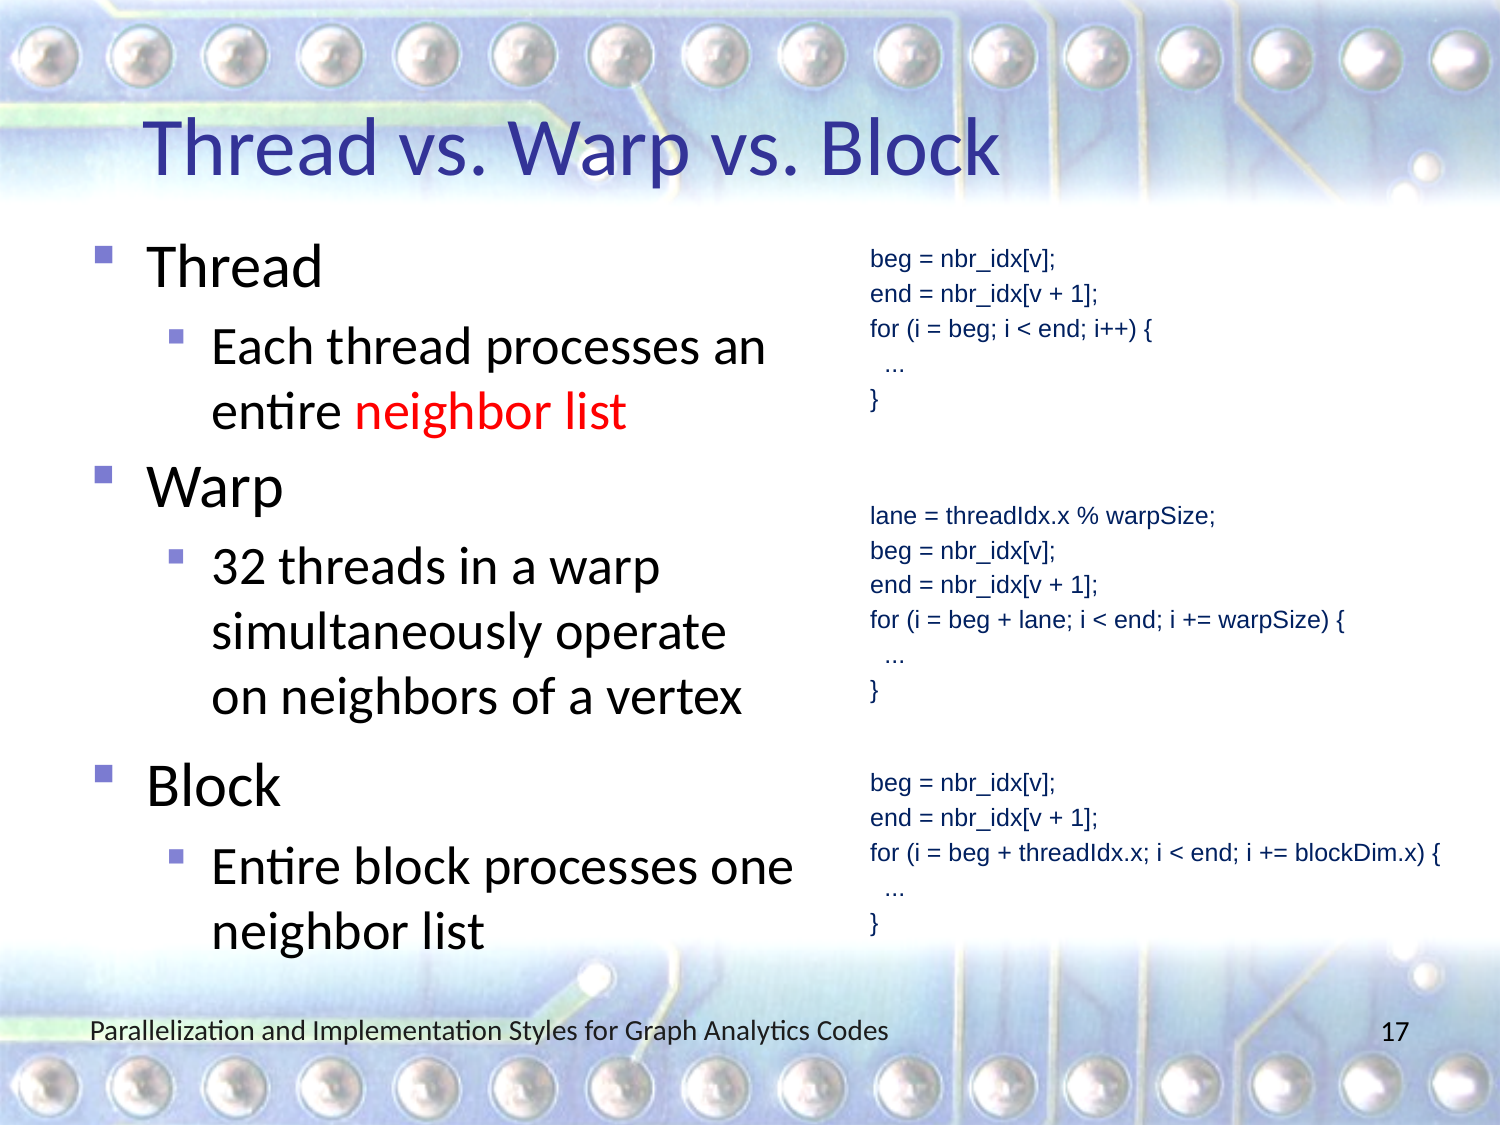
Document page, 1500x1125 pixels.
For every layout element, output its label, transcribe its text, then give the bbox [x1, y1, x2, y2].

slide_number Parallelization and Implementation Styles for Graph Analytics Codes [74, 978, 1322, 1055]
text_box beg = nbr_idx[v]; end = nbr_idx[v + 1]; for (i = beg; i < end; i++) { ... } [855, 235, 1500, 420]
list Thread Each thread processes an entire neighbor list [74, 216, 1039, 458]
title Thread vs. Warp vs. Block [74, 89, 1426, 195]
text_box lane = threadIdx.x % warpSize; beg = nbr_idx[v]; end = nbr_idx[v + 1]; for (i = beg + lane; i < end; i += warpSize) { ... } [855, 491, 1500, 712]
text_box Block Entire block processes one neighbor list [74, 736, 1039, 934]
slide_number 17 [1112, 979, 1426, 1055]
text_box beg = nbr_idx[v]; end = nbr_idx[v + 1]; for (i = beg + threadIdx.x; i < end; i += blockDim.x) { ... } [855, 759, 1500, 944]
text_box Warp 32 threads in a warp simultaneously operate on neighbors of a vertex [74, 437, 800, 736]
